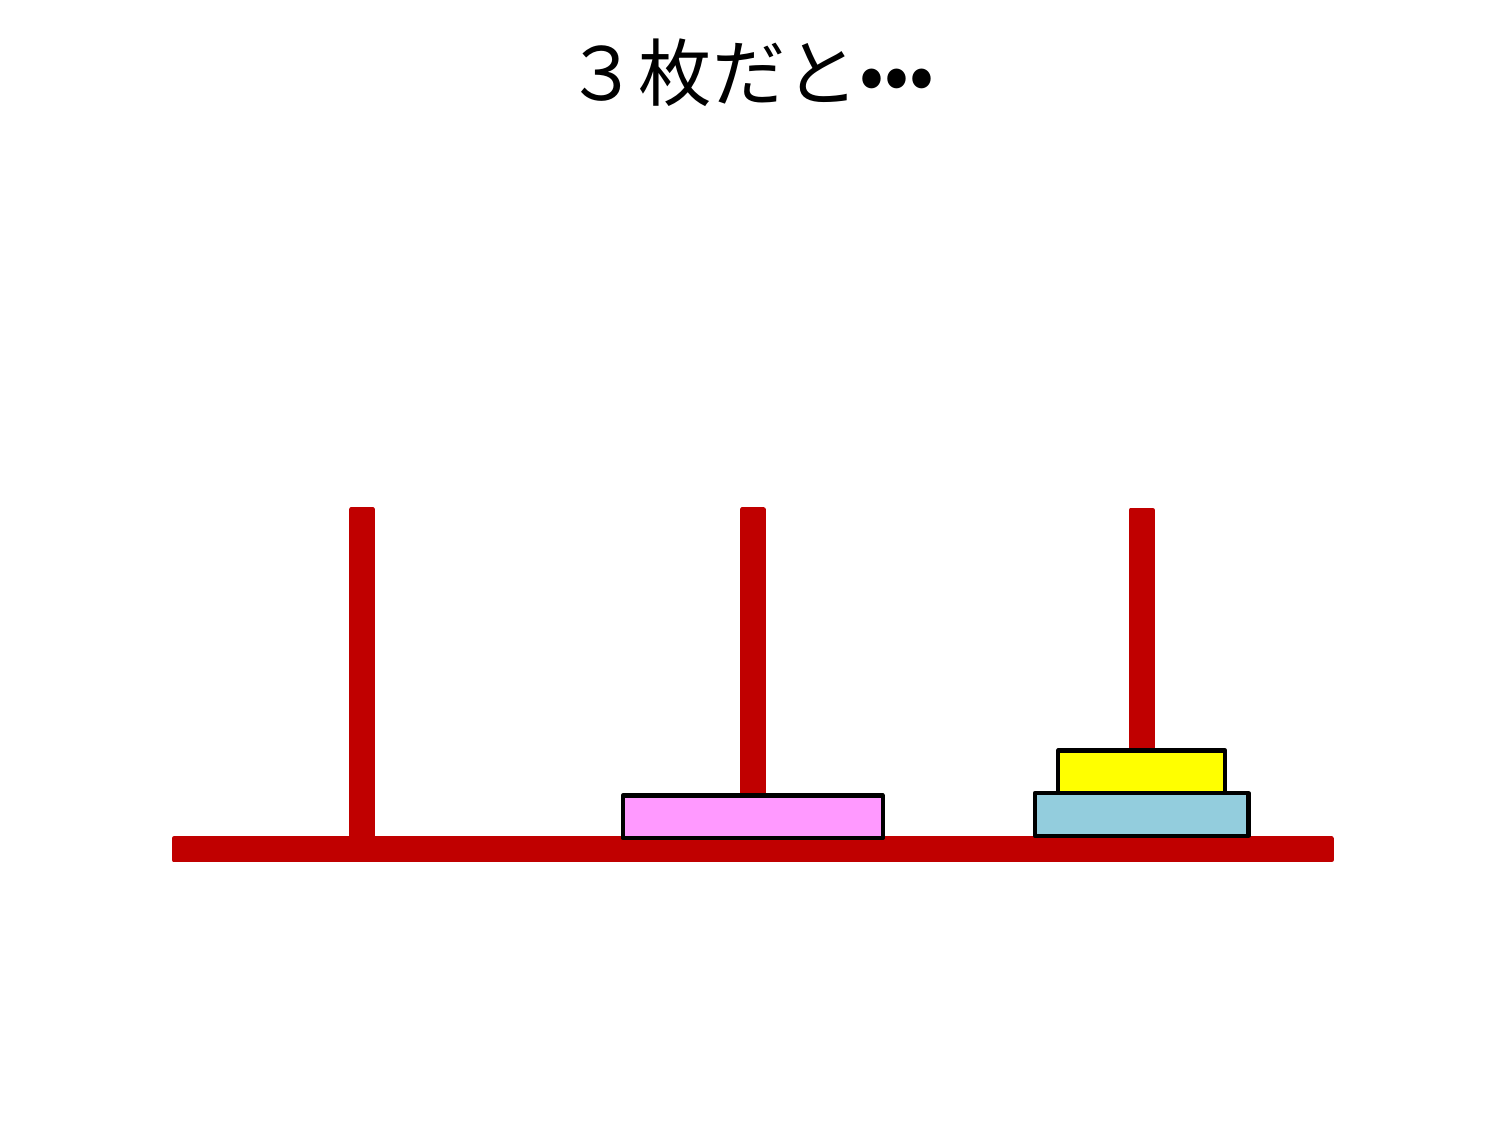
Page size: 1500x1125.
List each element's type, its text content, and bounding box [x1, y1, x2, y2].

text_box [740, 507, 766, 793]
title ３枚だと・・・ [74, 19, 1425, 124]
text_box [172, 836, 1334, 862]
text_box [621, 793, 885, 840]
text_box [1056, 748, 1227, 795]
text_box [1033, 791, 1251, 838]
text_box [1129, 508, 1155, 748]
text_box [349, 507, 375, 846]
